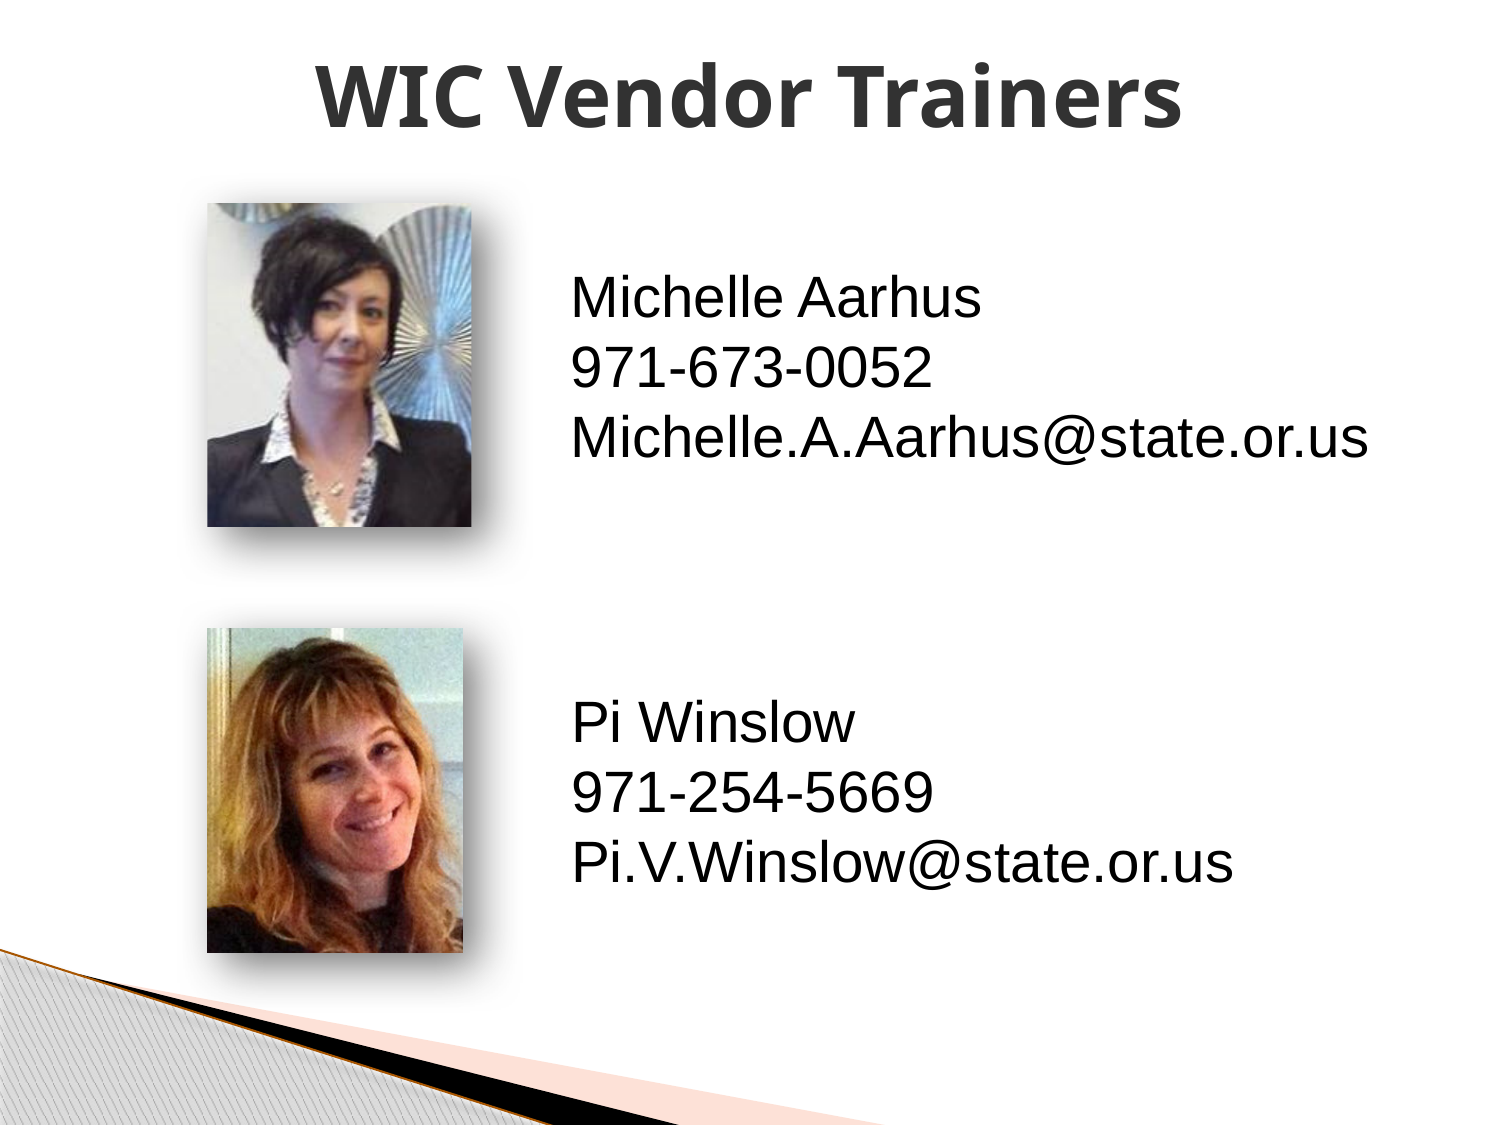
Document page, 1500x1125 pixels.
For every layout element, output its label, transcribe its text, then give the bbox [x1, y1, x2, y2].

picture [207, 203, 472, 527]
text_box Michelle Aarhus 971-673-0052 Michelle.A.Aarhus@state.or.us [556, 251, 1413, 477]
picture [207, 627, 463, 953]
text_box Pi Winslow 971-254-5669 Pi.V.Winslow@state.or.us [556, 676, 1446, 902]
title WIC Vendor Trainers [0, 7, 1500, 180]
